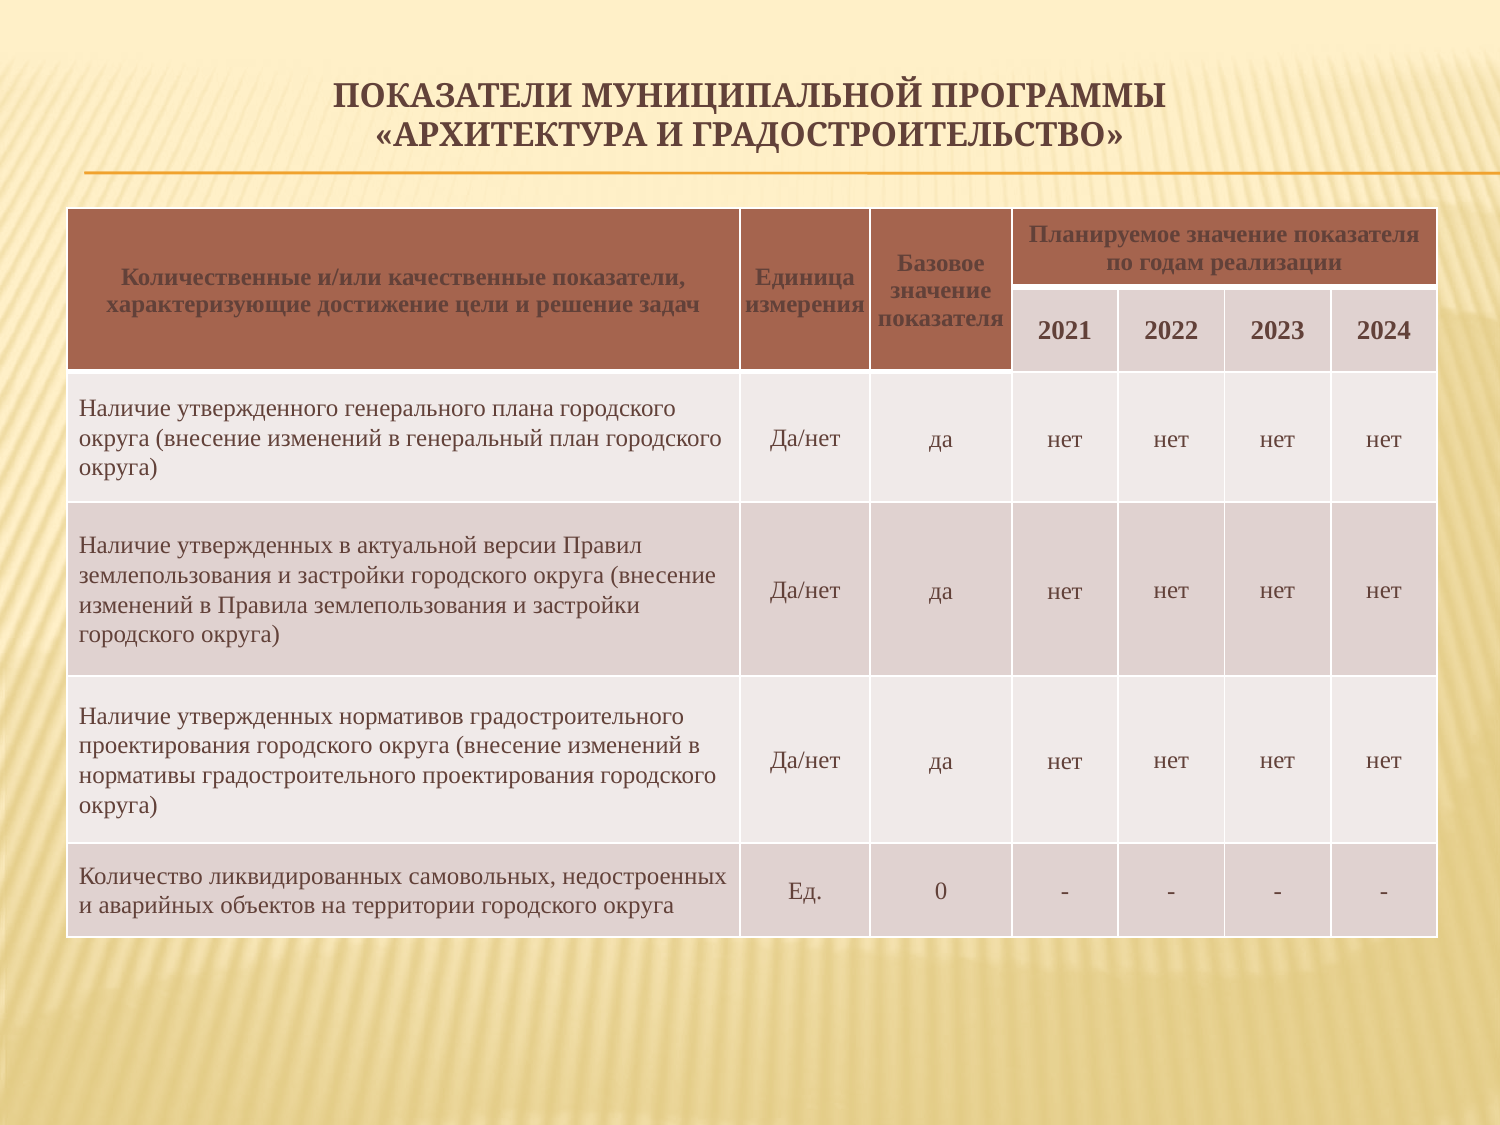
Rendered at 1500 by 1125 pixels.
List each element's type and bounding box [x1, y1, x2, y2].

table_cell [741, 844, 869, 936]
table_cell [871, 677, 1011, 842]
table_header [1013, 209, 1436, 284]
table_cell [1225, 373, 1330, 501]
table_cell [1119, 290, 1224, 371]
table_cell [1013, 503, 1117, 675]
table_cell [1013, 844, 1117, 936]
table_cell [741, 677, 869, 842]
table_cell [68, 503, 739, 675]
table_cell [1013, 290, 1117, 371]
table_cell [1225, 290, 1330, 371]
title [64, 42, 1436, 185]
table_cell [1332, 503, 1436, 675]
table_cell [1225, 844, 1330, 936]
table_cell [741, 374, 869, 501]
table_cell [1119, 677, 1224, 842]
table_cell [68, 844, 739, 936]
table_cell [68, 374, 739, 501]
table_cell [1119, 844, 1224, 936]
table_cell [1225, 503, 1330, 675]
table_cell [871, 844, 1011, 936]
table_cell [871, 374, 1011, 501]
table_cell [1225, 677, 1330, 842]
table_header [741, 209, 869, 369]
table_cell [1332, 290, 1436, 371]
table_cell [1119, 373, 1224, 501]
table_cell [871, 503, 1011, 675]
table_cell [1332, 373, 1436, 501]
table_cell [1013, 677, 1117, 842]
table_cell [1332, 677, 1436, 842]
table_cell [741, 503, 869, 675]
table_cell [1119, 503, 1224, 675]
table_header [871, 209, 1011, 369]
table_cell [68, 677, 739, 842]
table_cell [1013, 373, 1117, 501]
table_cell [1332, 844, 1436, 936]
table_header [68, 209, 739, 369]
